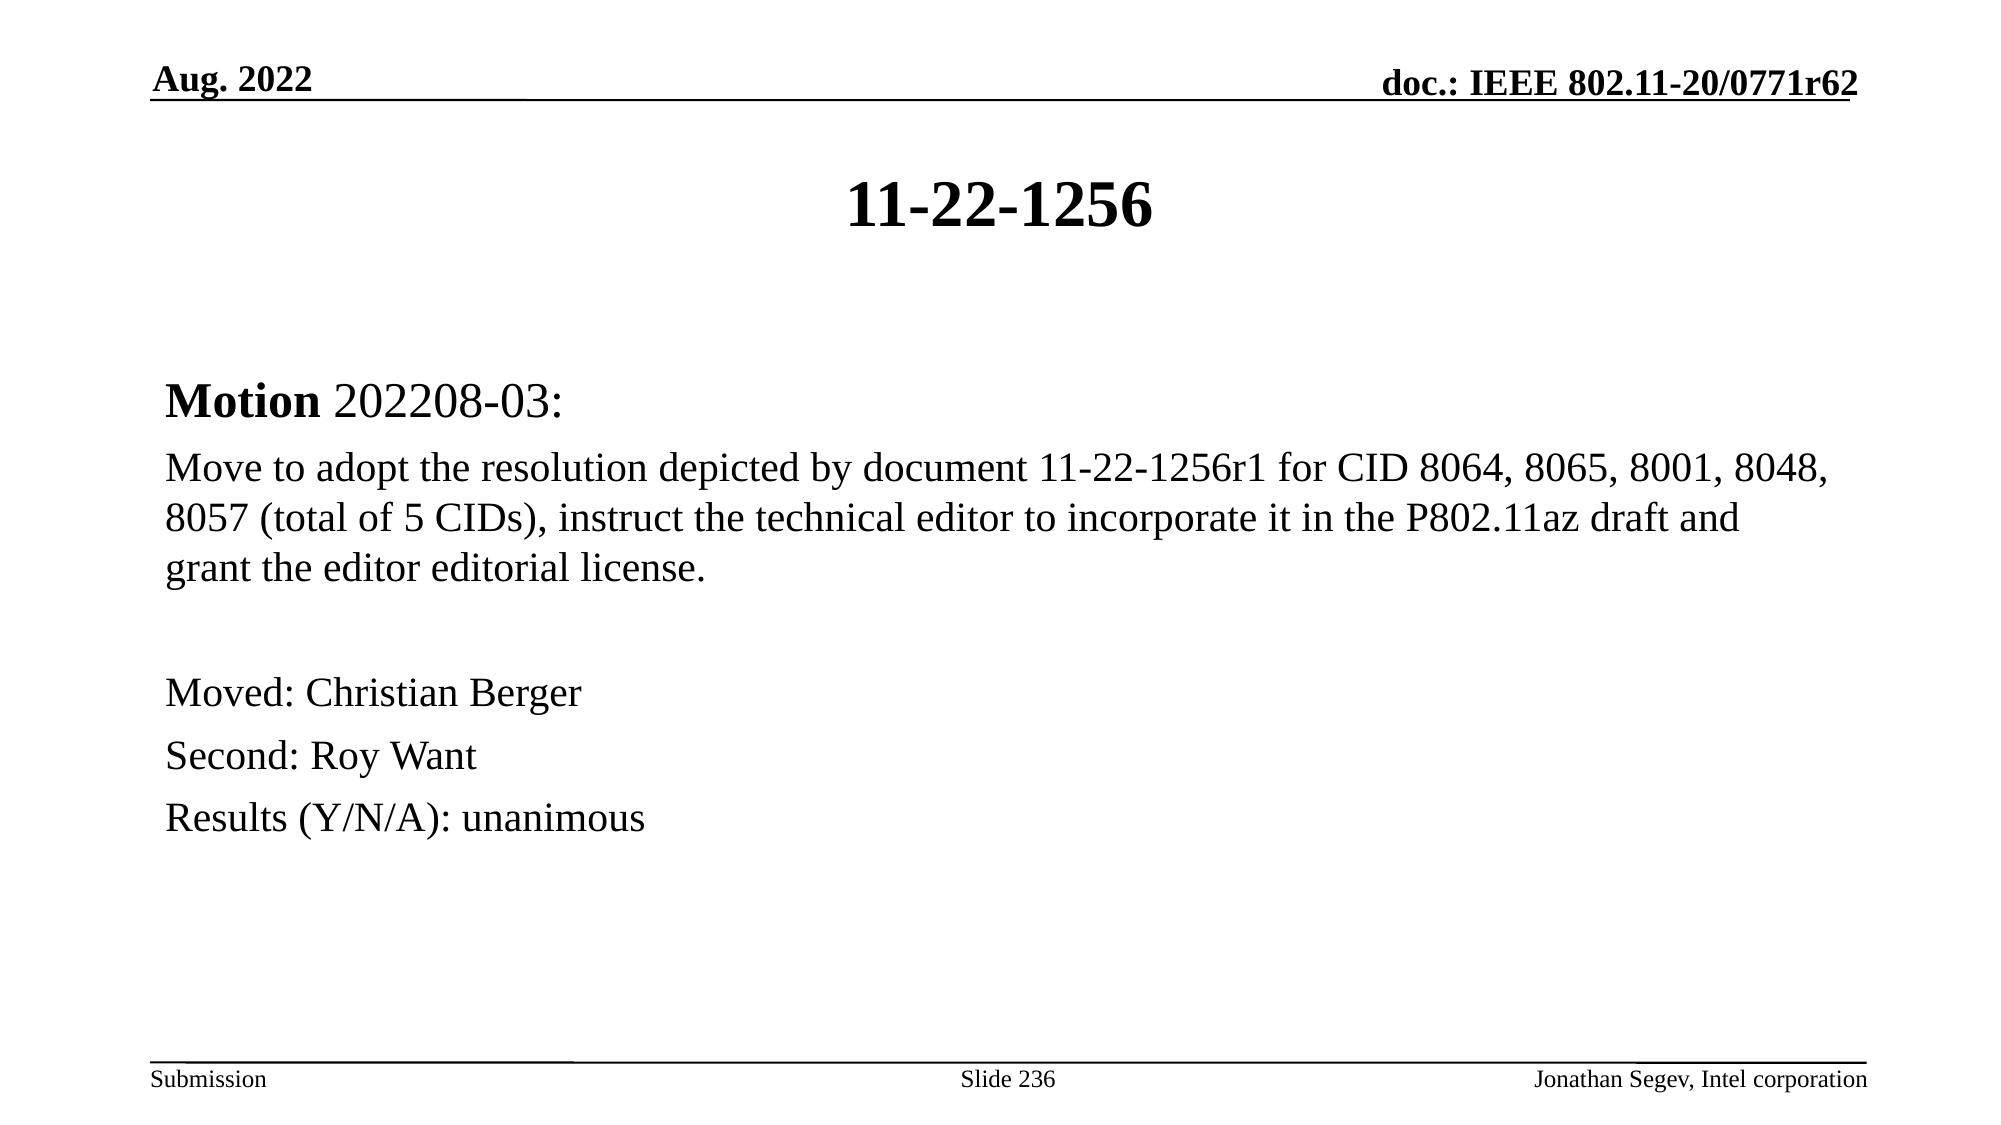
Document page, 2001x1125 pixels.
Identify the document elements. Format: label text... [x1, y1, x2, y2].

title 11-22-1256 [149, 112, 1850, 286]
list Motion 202208-03: Move to adopt the resolution depicted by document 11-22-1256r1 for CID 8064, 8065, 8001, 8048, 8057 (total of 5 CIDs), instruct the technical editor to incorporate it in the P802.11az draft and grant the editor editorial license. Moved: Christian Berger Second: Roy Want Results (Y/N/A): unanimous [149, 286, 1850, 1000]
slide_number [152, 54, 563, 100]
footer Jonathan Segev, Intel corporation [1171, 1061, 1869, 1093]
slide_number Slide 236 [950, 1061, 1067, 1123]
